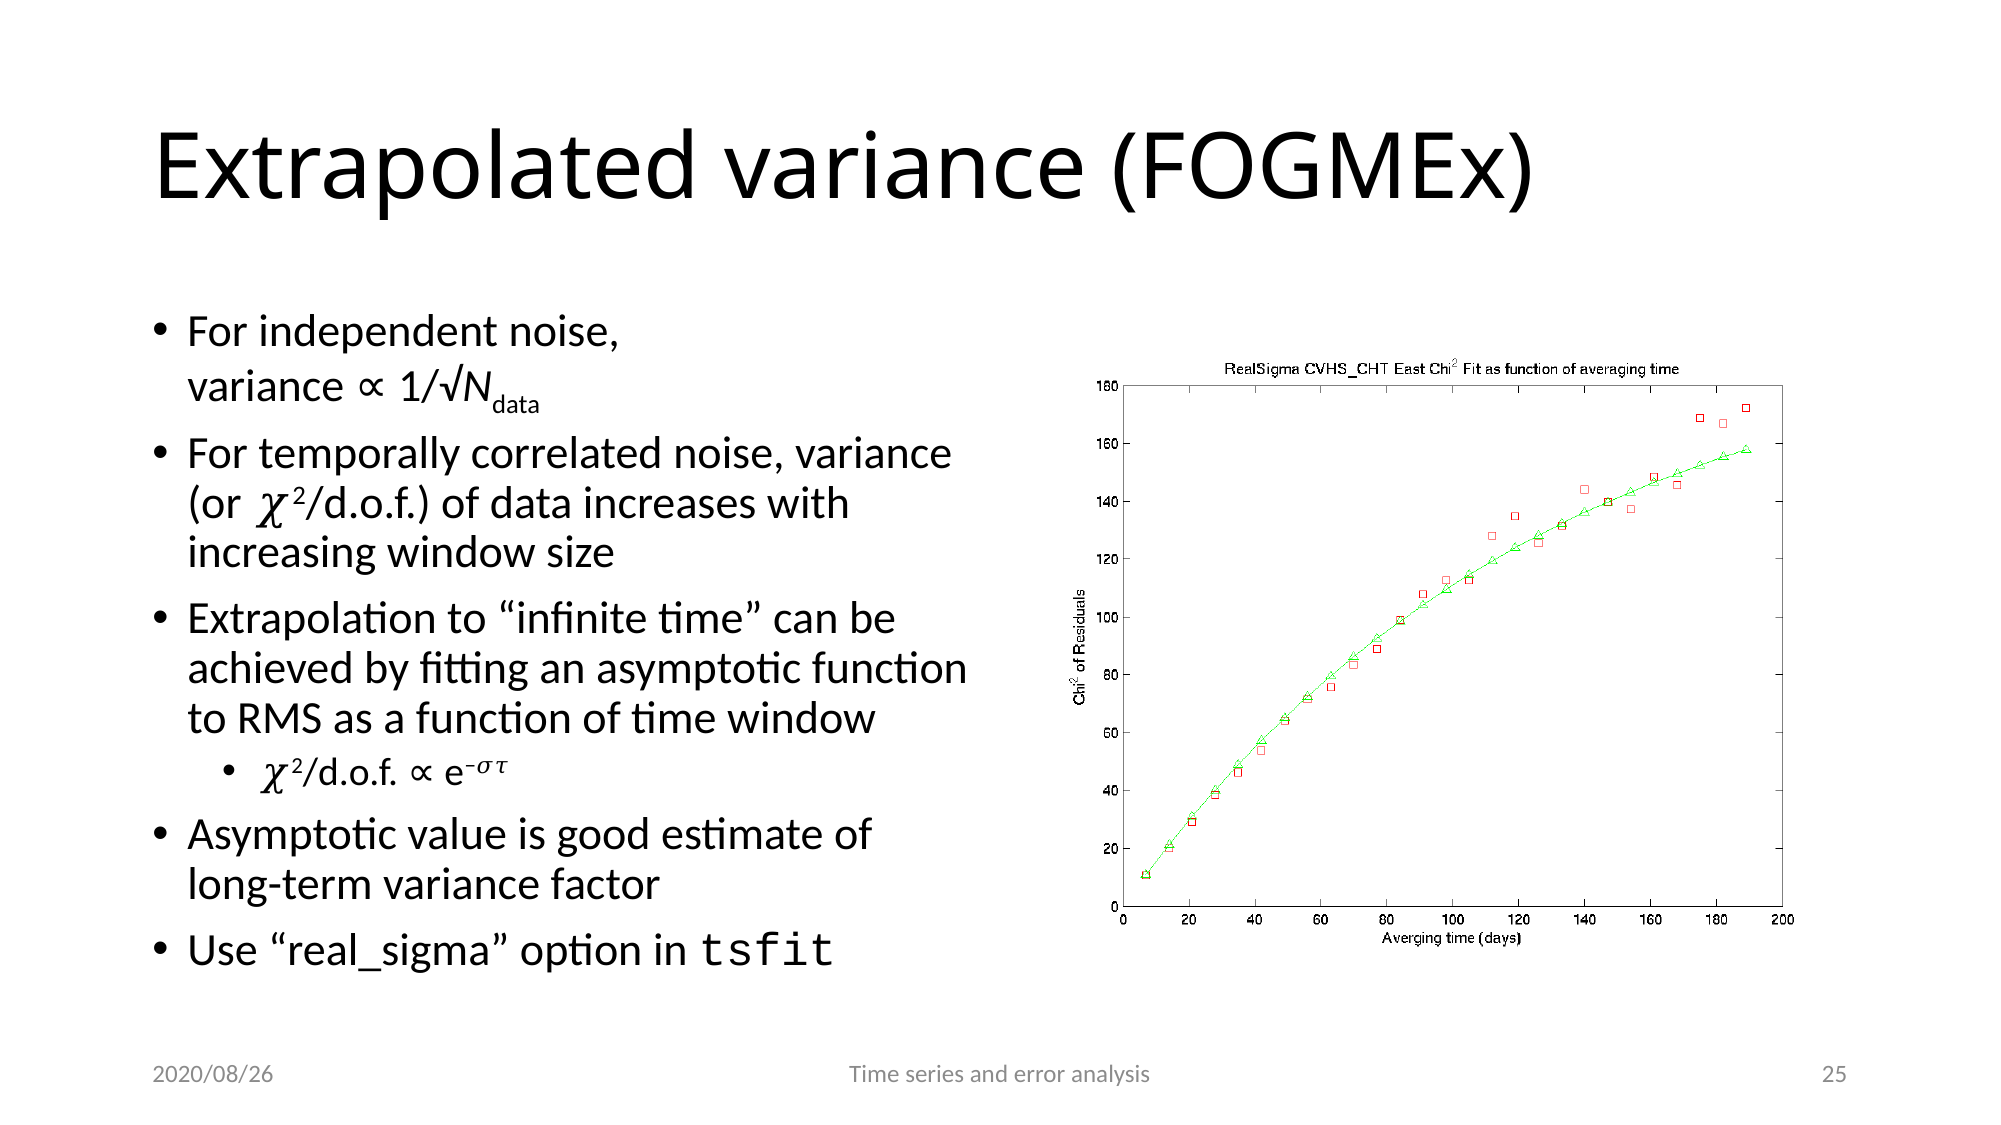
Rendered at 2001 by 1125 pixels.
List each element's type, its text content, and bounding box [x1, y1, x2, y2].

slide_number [137, 1042, 588, 1103]
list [1012, 337, 1863, 976]
title Extrapolated variance (FOGMEx) [137, 59, 1863, 278]
list For independent noise, variance ∝ 1/√Ndata For temporally correlated noise, variance (or 𝜒2/d.o.f.) of data increases with increasing window size Extrapolation to “infinite time” can be achieved by fitting an asymptotic function to RMS as a function of time window 𝜒2/d.o.f. ∝ e−𝜎𝜏 Asymptotic value is good estimate of long-term variance factor Use “real_sigma” option in tsfit [137, 299, 988, 1014]
slide_number 24 [1412, 1042, 1863, 1103]
footer Time series and error analysis [662, 1042, 1338, 1103]
